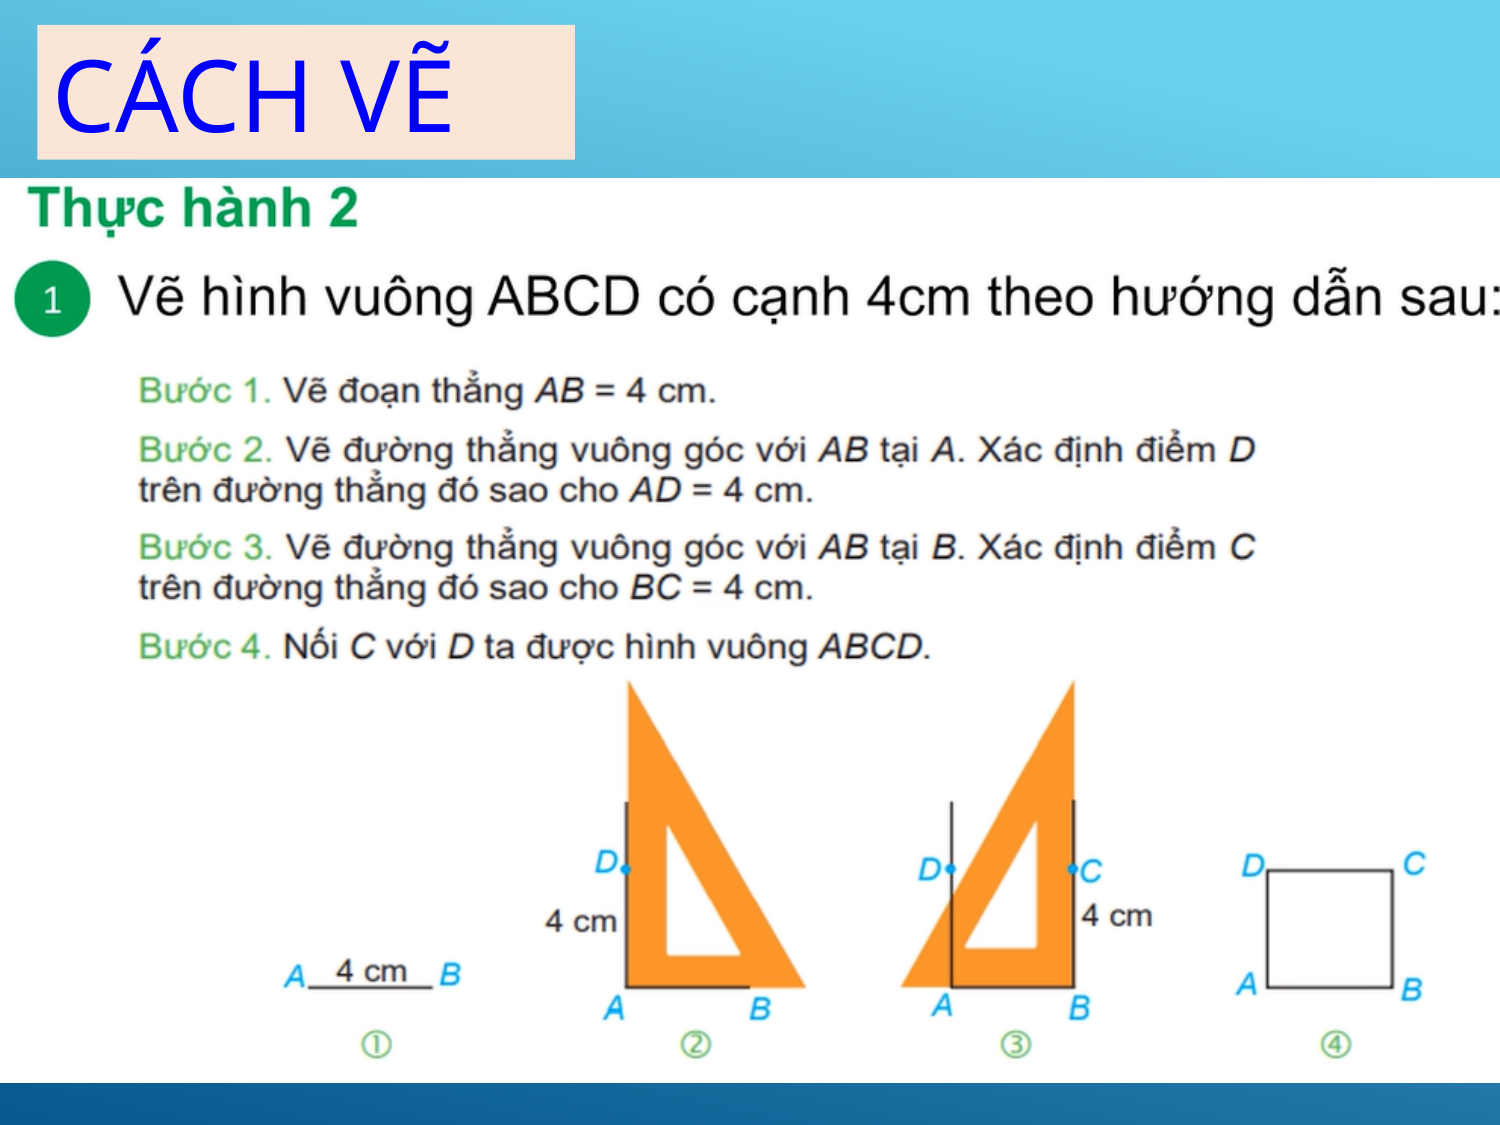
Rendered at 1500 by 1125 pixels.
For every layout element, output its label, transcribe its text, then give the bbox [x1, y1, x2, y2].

text_box CÁCH VẼ [37, 24, 575, 160]
picture [0, 178, 1500, 1083]
